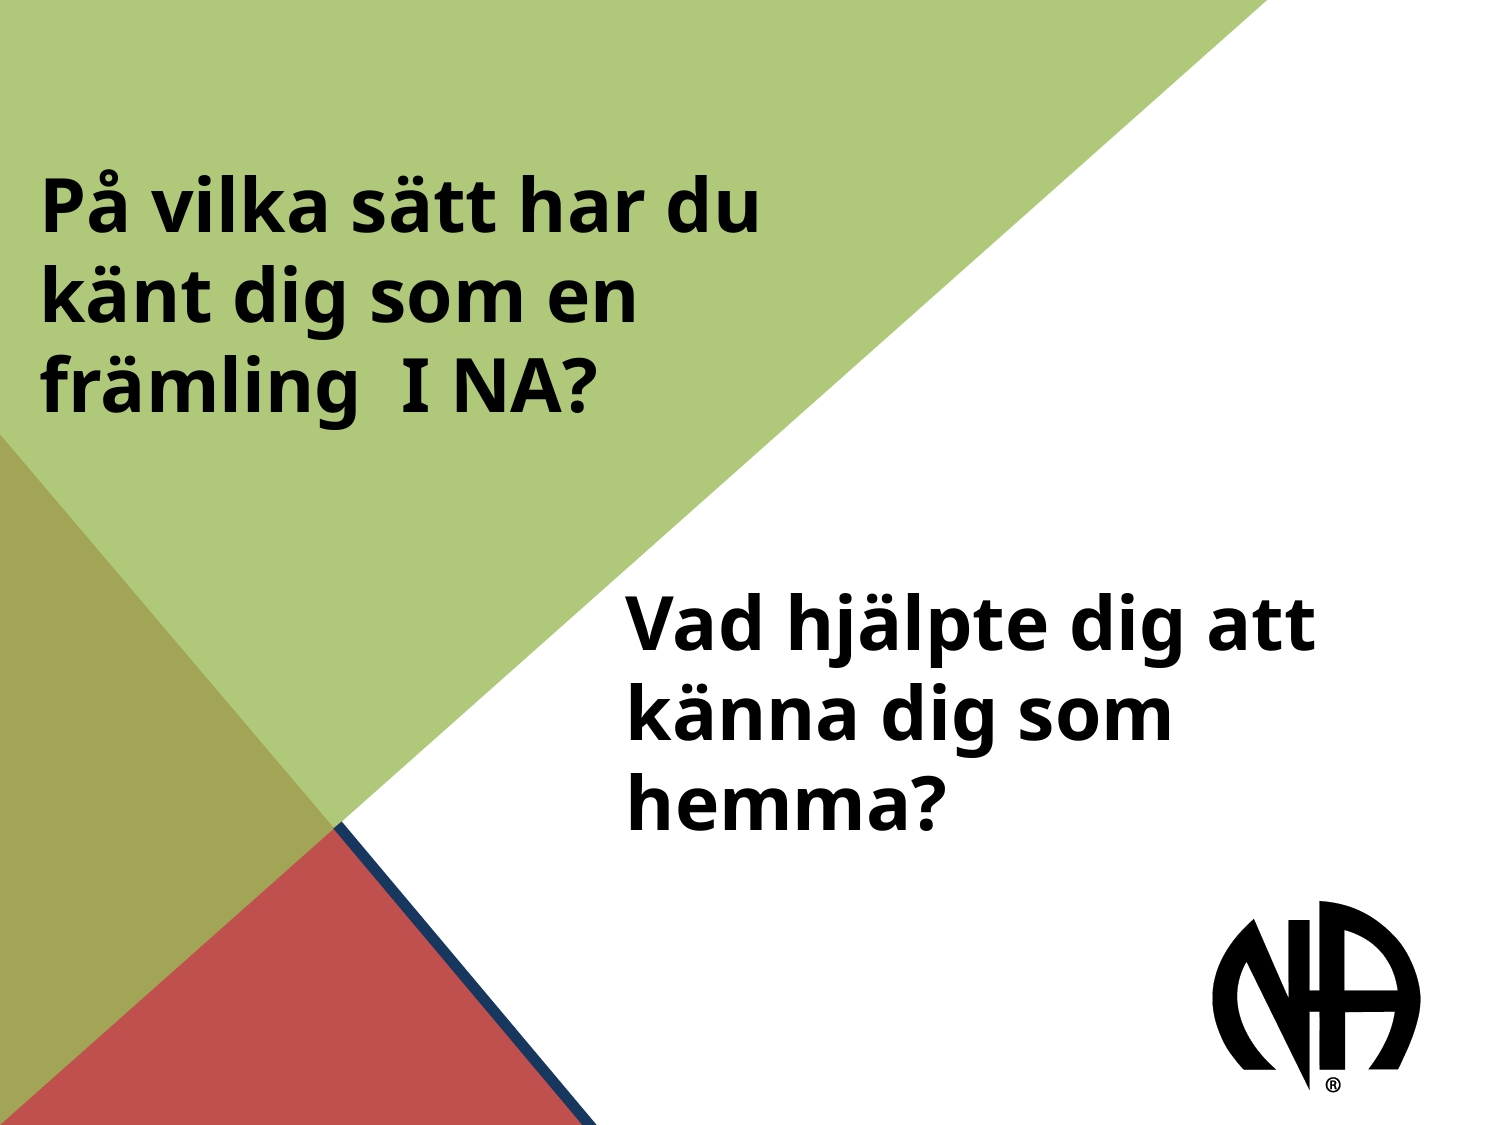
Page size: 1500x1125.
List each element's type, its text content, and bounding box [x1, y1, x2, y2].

text_box På vilka sätt har du känt dig som en främling I NA? [24, 149, 925, 438]
list Vad hjälpte dig att känna dig som hemma? [554, 487, 1500, 850]
picture [1212, 900, 1421, 1093]
